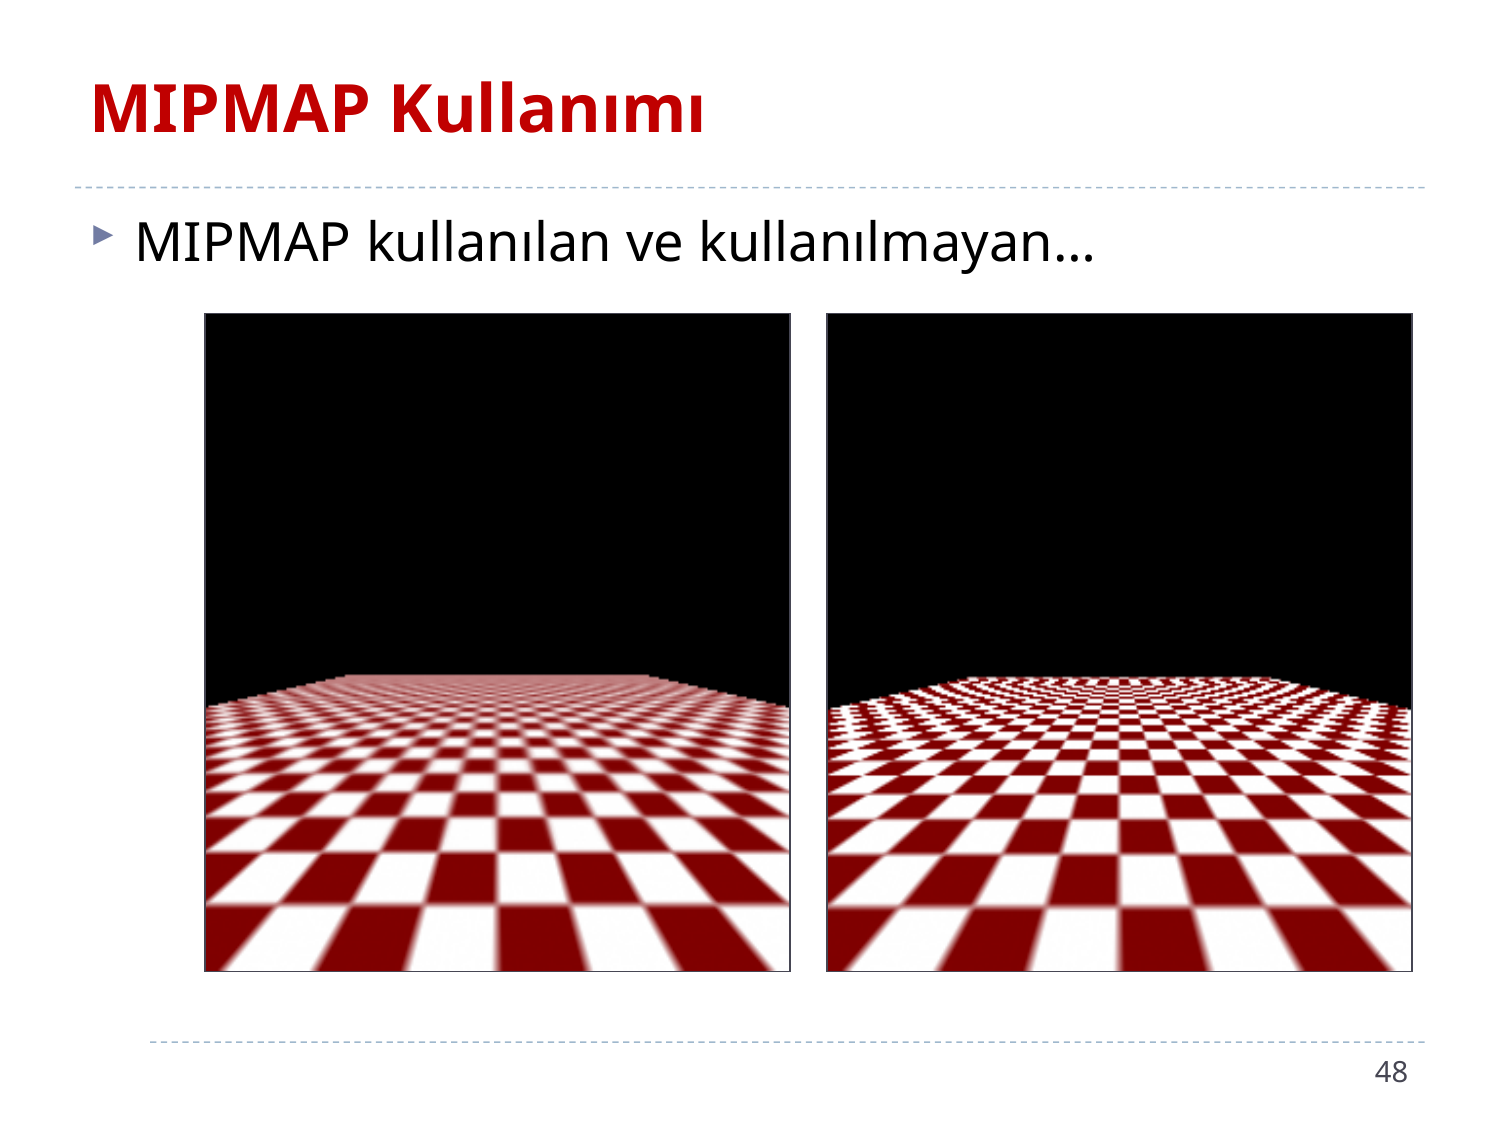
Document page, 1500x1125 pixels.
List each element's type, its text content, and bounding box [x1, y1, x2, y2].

picture [827, 314, 1412, 972]
slide_number 48 [1074, 1045, 1424, 1106]
picture [205, 314, 790, 972]
title MIPMAP Kullanımı [75, 24, 1425, 188]
list MIPMAP kullanılan ve kullanılmayan… [75, 200, 1425, 1010]
